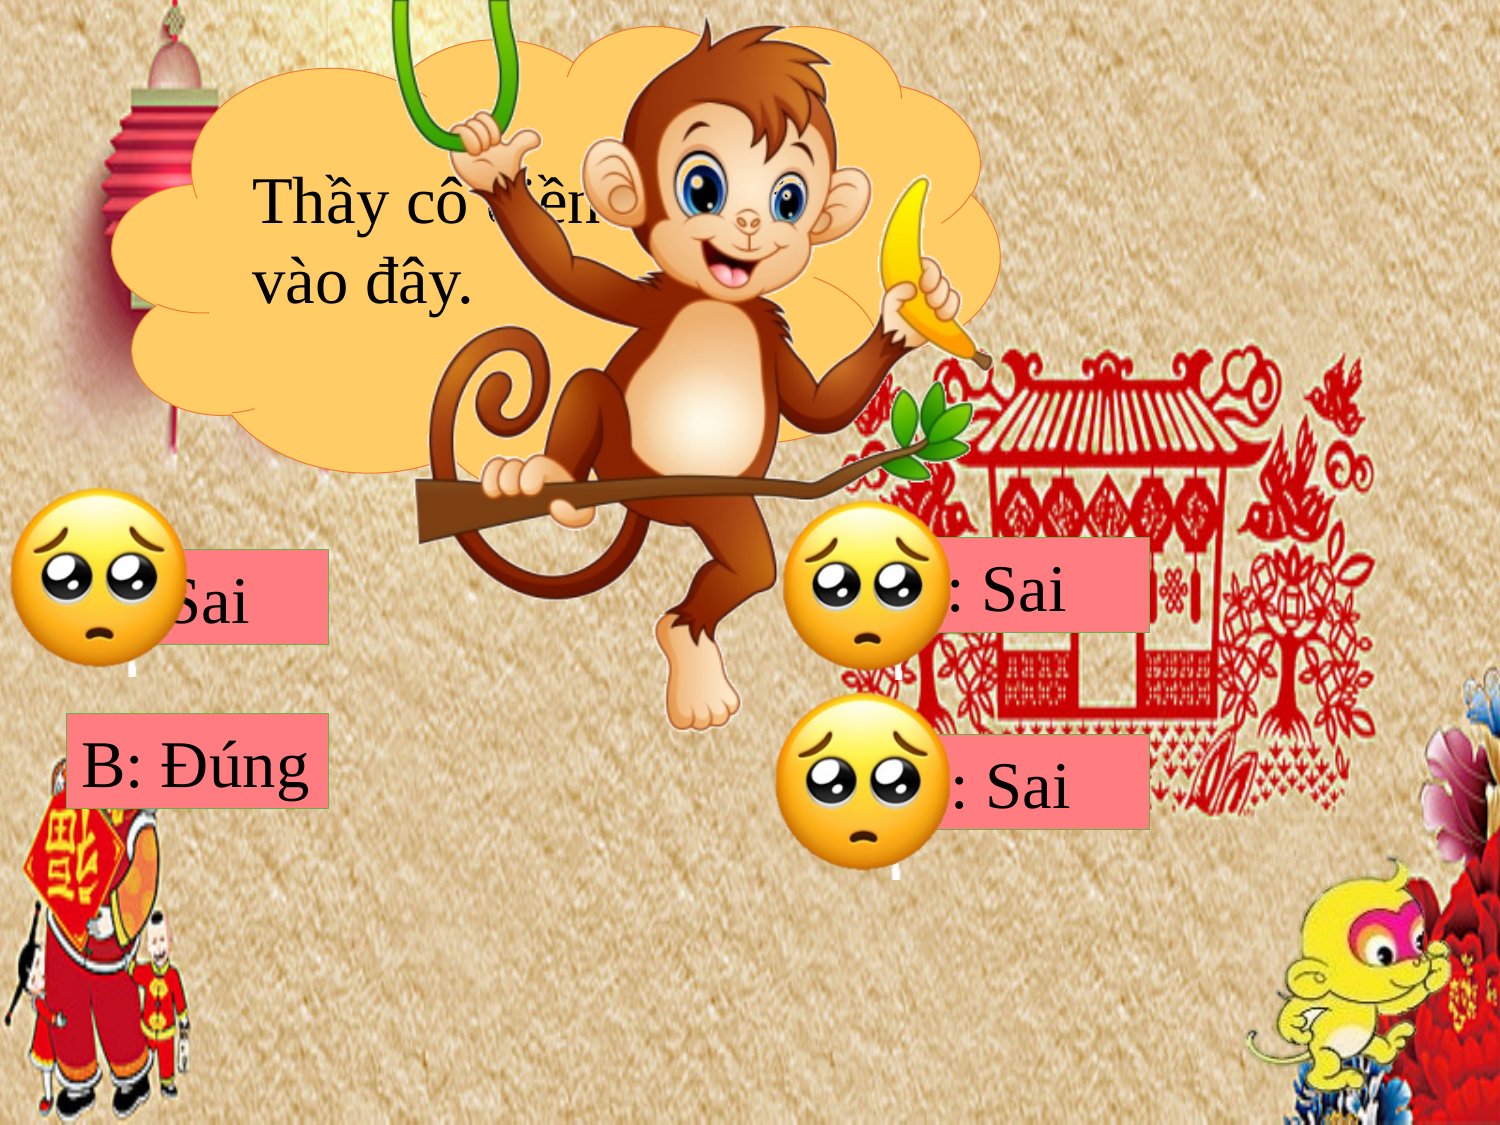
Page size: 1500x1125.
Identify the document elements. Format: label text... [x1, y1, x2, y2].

text_box B: Đúng [66, 713, 329, 809]
text_box C: Sai [1019, 537, 1150, 633]
text_box Thầy cô điền câu hỏi vào đây. [237, 149, 366, 325]
text_box A: Sai [198, 549, 329, 645]
text_box [111, 67, 366, 474]
picture [0, 0, 1500, 1125]
text_box D: Sai [961, 734, 1150, 830]
